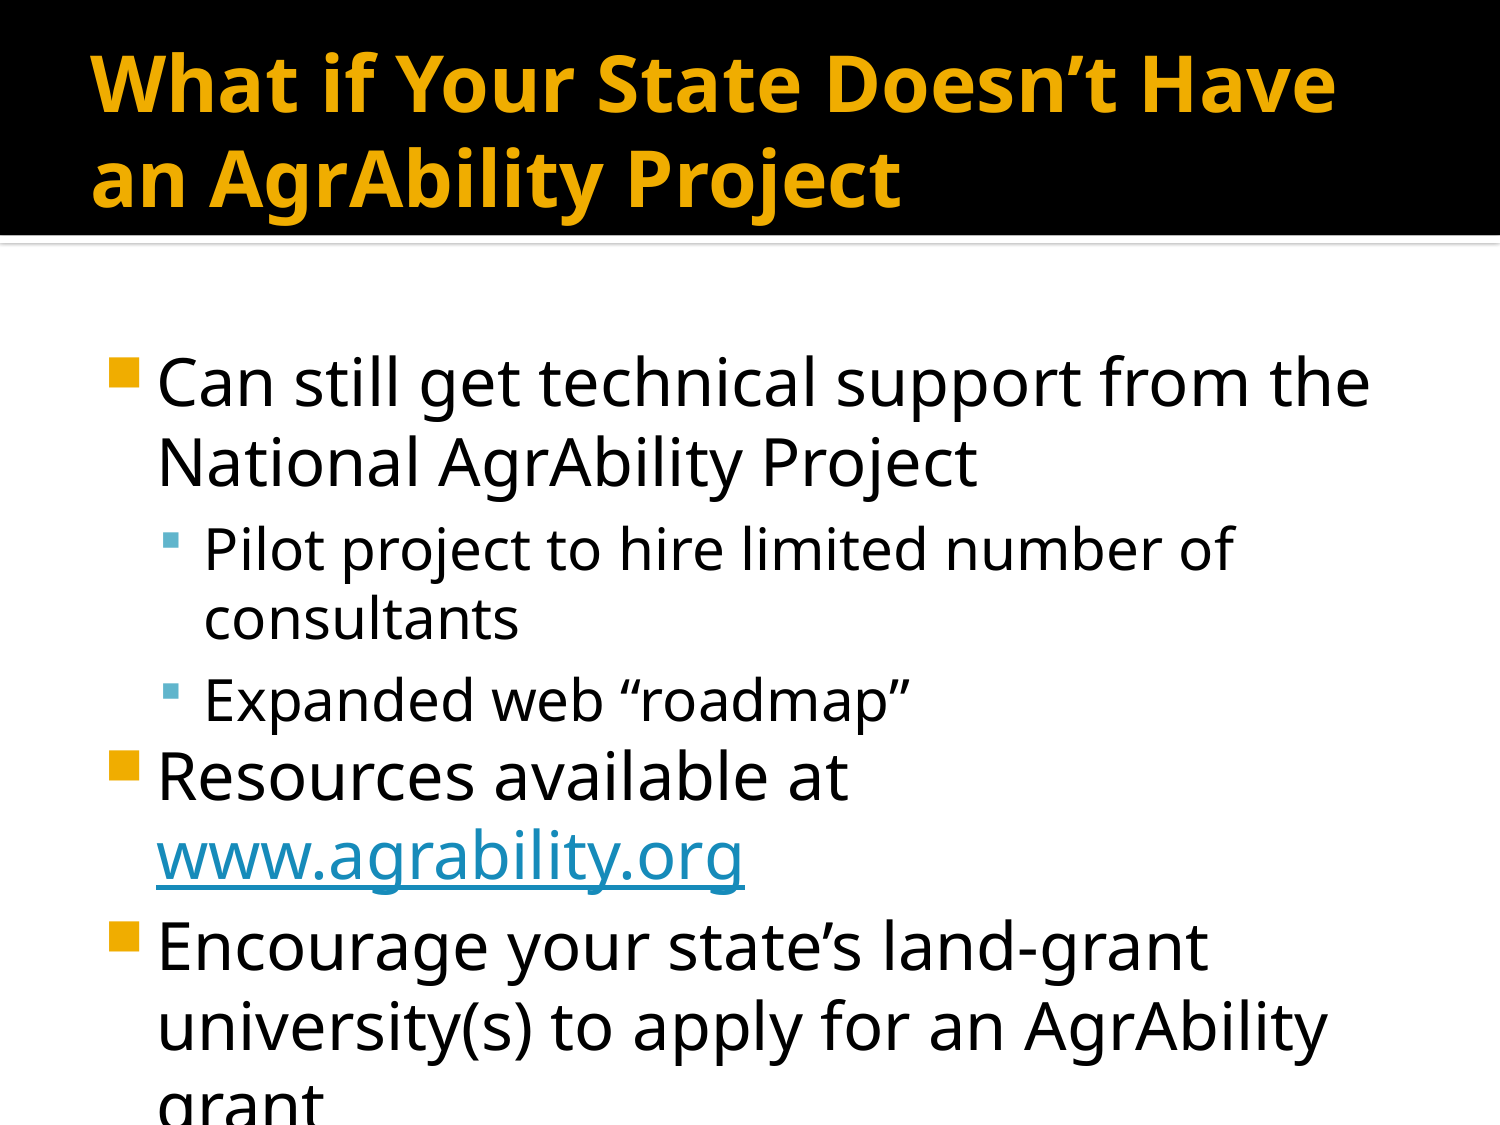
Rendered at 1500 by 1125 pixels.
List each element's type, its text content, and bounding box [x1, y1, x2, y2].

title What if Your State Doesn’t Have an AgrAbility Project [75, 25, 1425, 231]
list Can still get technical support from the National AgrAbility Project Pilot project to hire limited number of consultants Expanded web “roadmap” Resources available at www.agrability.org Encourage your state’s land-grant university(s) to apply for an AgrAbility grant [75, 324, 1425, 1050]
